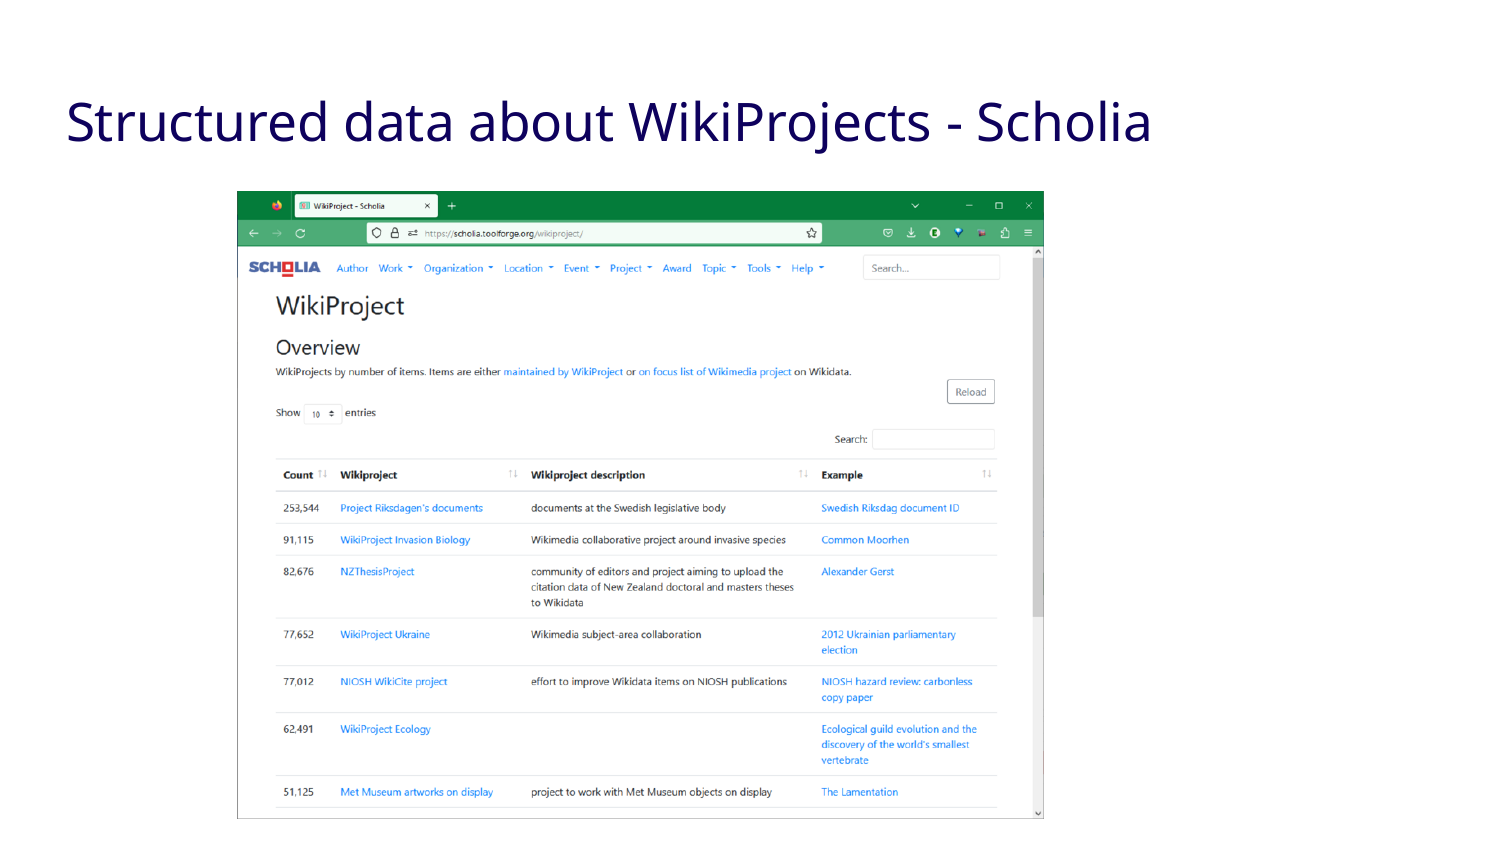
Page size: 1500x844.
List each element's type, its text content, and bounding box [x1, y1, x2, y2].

title Structured data about WikiProjects - Scholia [51, 72, 1449, 167]
picture [237, 191, 1044, 819]
